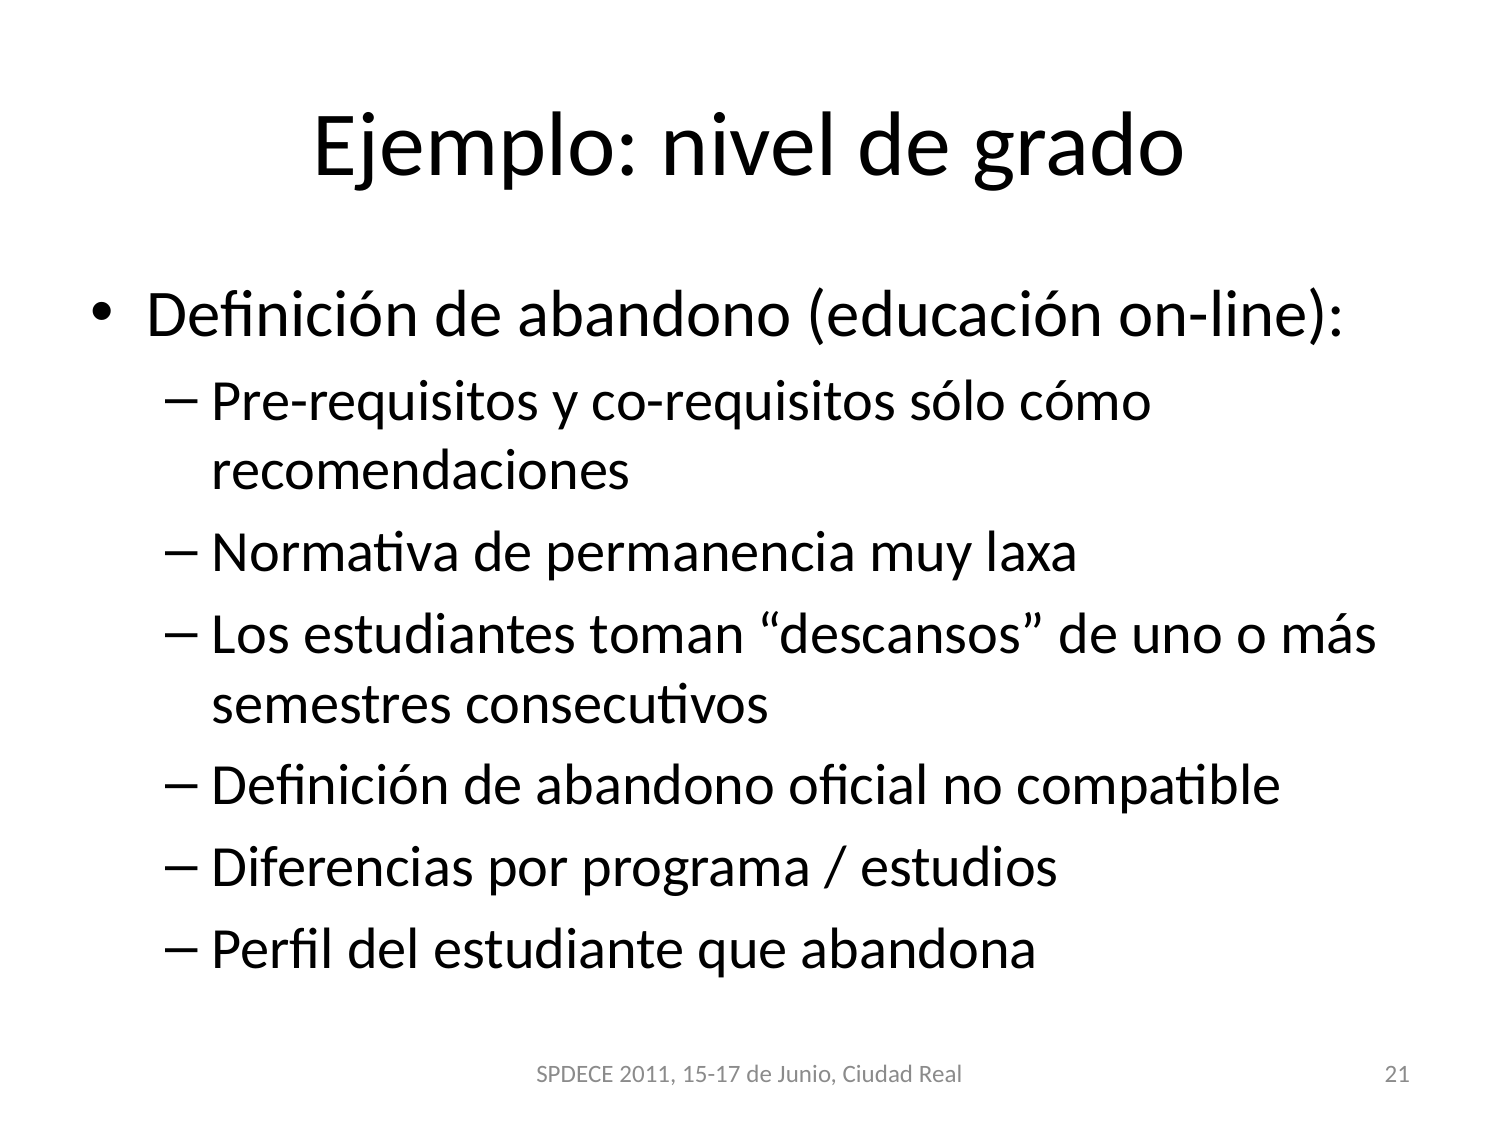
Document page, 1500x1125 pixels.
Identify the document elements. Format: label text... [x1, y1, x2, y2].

title Ejemplo: nivel de grado [74, 44, 1426, 233]
list Definición de abandono (educación on-line): Pre-requisitos y co-requisitos sólo cómo recomendaciones Normativa de permanencia muy laxa Los estudiantes toman “descansos” de uno o más semestres consecutivos Definición de abandono oficial no compatible Diferencias por programa / estudios Perfil del estudiante que abandona [74, 262, 1426, 1006]
slide_number 21 [1074, 1042, 1425, 1103]
footer SPDECE 2011, 15-17 de Junio, Ciudad Real [512, 1042, 988, 1103]
